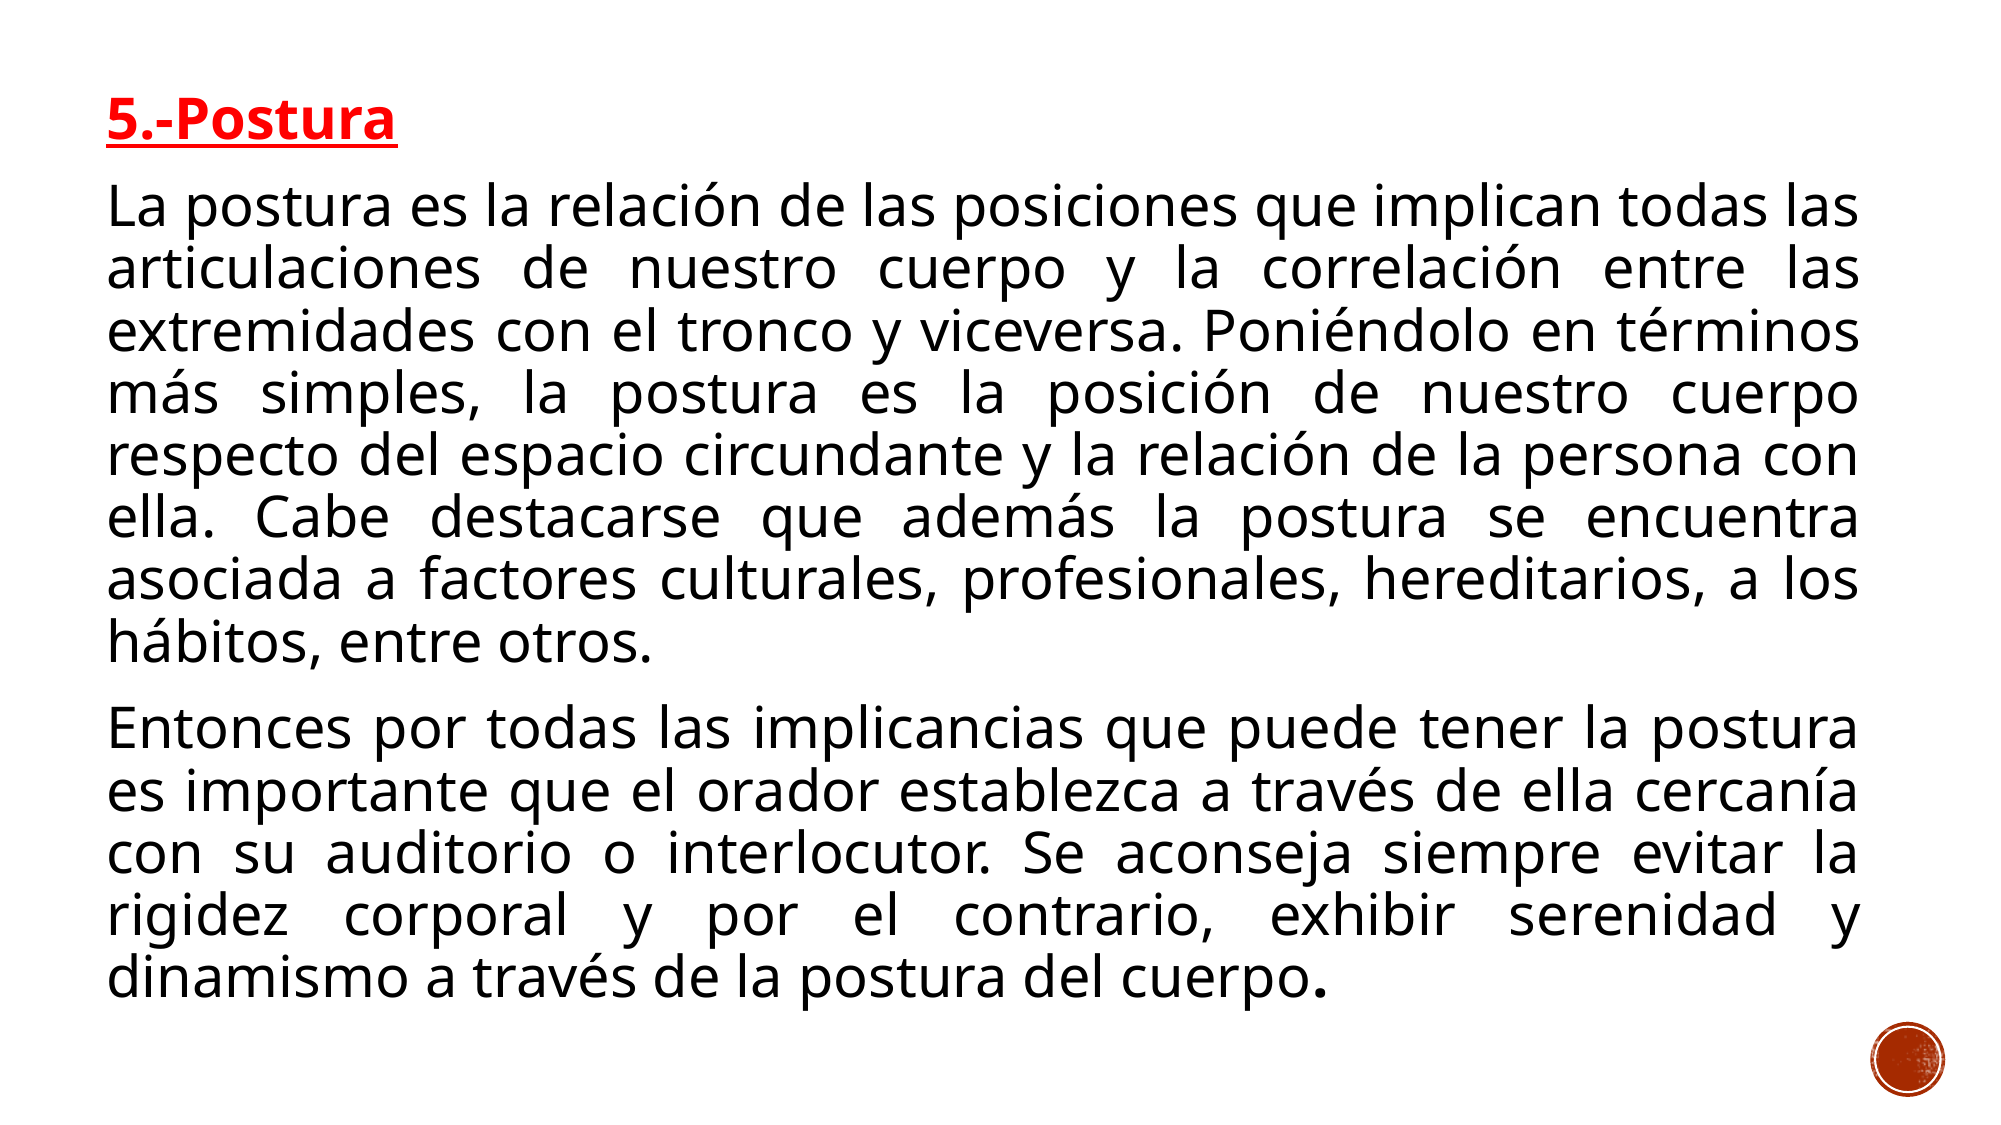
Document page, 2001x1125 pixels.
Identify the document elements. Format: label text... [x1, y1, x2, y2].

list 5.-Postura La postura es la relación de las posiciones que implican todas las articulaciones de nuestro cuerpo y la correlación entre las extremidades con el tronco y viceversa. Poniéndolo en términos más simples, la postura es la posición de nuestro cuerpo respecto del espacio circundante y la relación de la persona con ella. Cabe destacarse que además la postura se encuentra asociada a factores culturales, profesionales, hereditarios, a los hábitos, entre otros. Entonces por todas las implicancias que puede tener la postura es importante que el orador establezca a través de ella cercanía con su auditorio o interlocutor. Se aconseja siempre evitar la rigidez corporal y por el contrario, exhibir serenidad y dinamismo a través de la postura del cuerpo. [91, 82, 1879, 1020]
